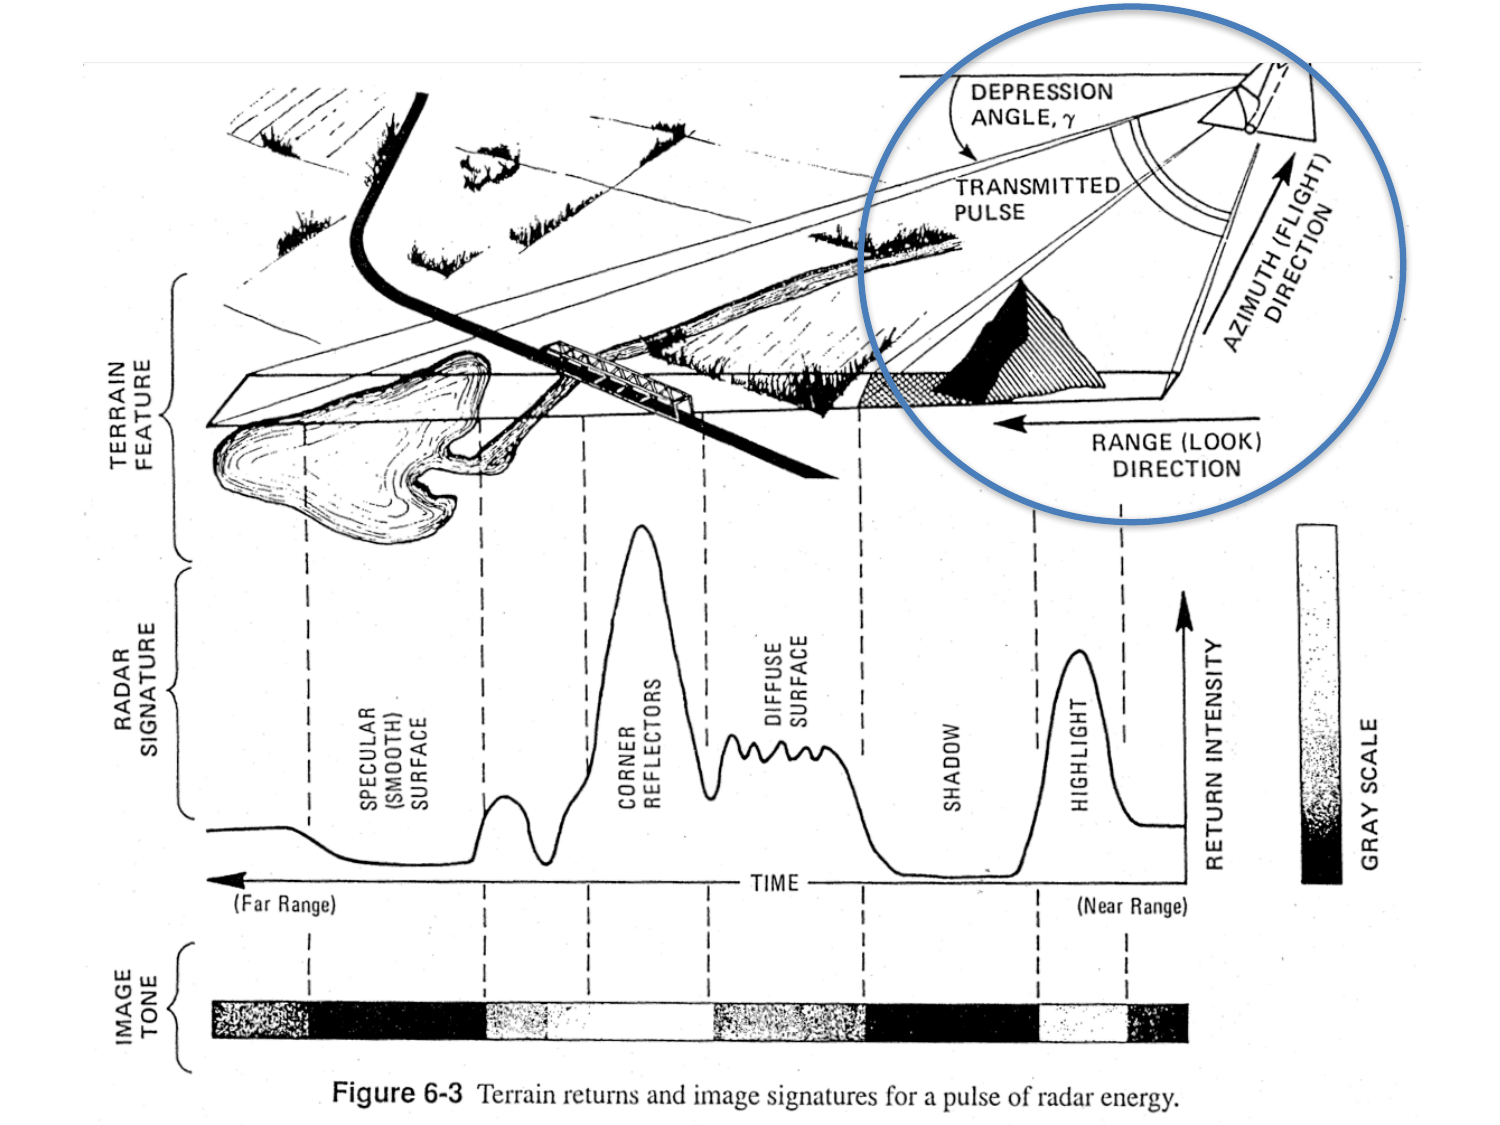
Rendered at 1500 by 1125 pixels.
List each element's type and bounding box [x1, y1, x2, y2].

picture [83, 62, 1422, 1125]
text_box [965, 5, 1299, 60]
